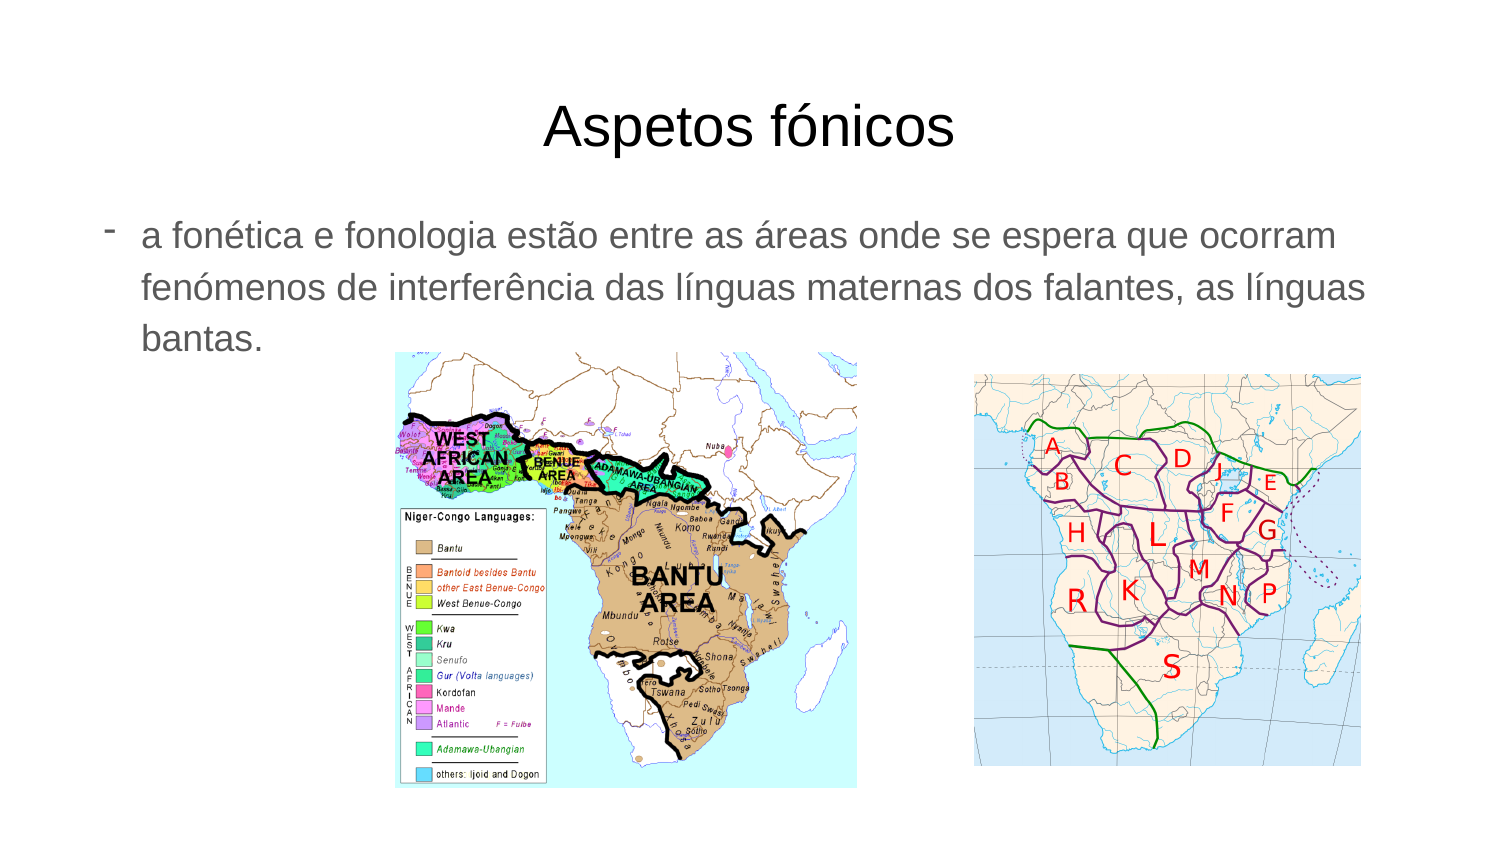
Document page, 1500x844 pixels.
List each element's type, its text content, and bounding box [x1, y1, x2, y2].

list a fonética e fonologia estão entre as áreas onde se espera que ocorram fenómenos de interferência das línguas maternas dos falantes, as línguas bantas. [51, 189, 1449, 750]
picture [395, 352, 857, 788]
title Aspetos fónicos [51, 72, 1449, 167]
picture [974, 374, 1362, 766]
